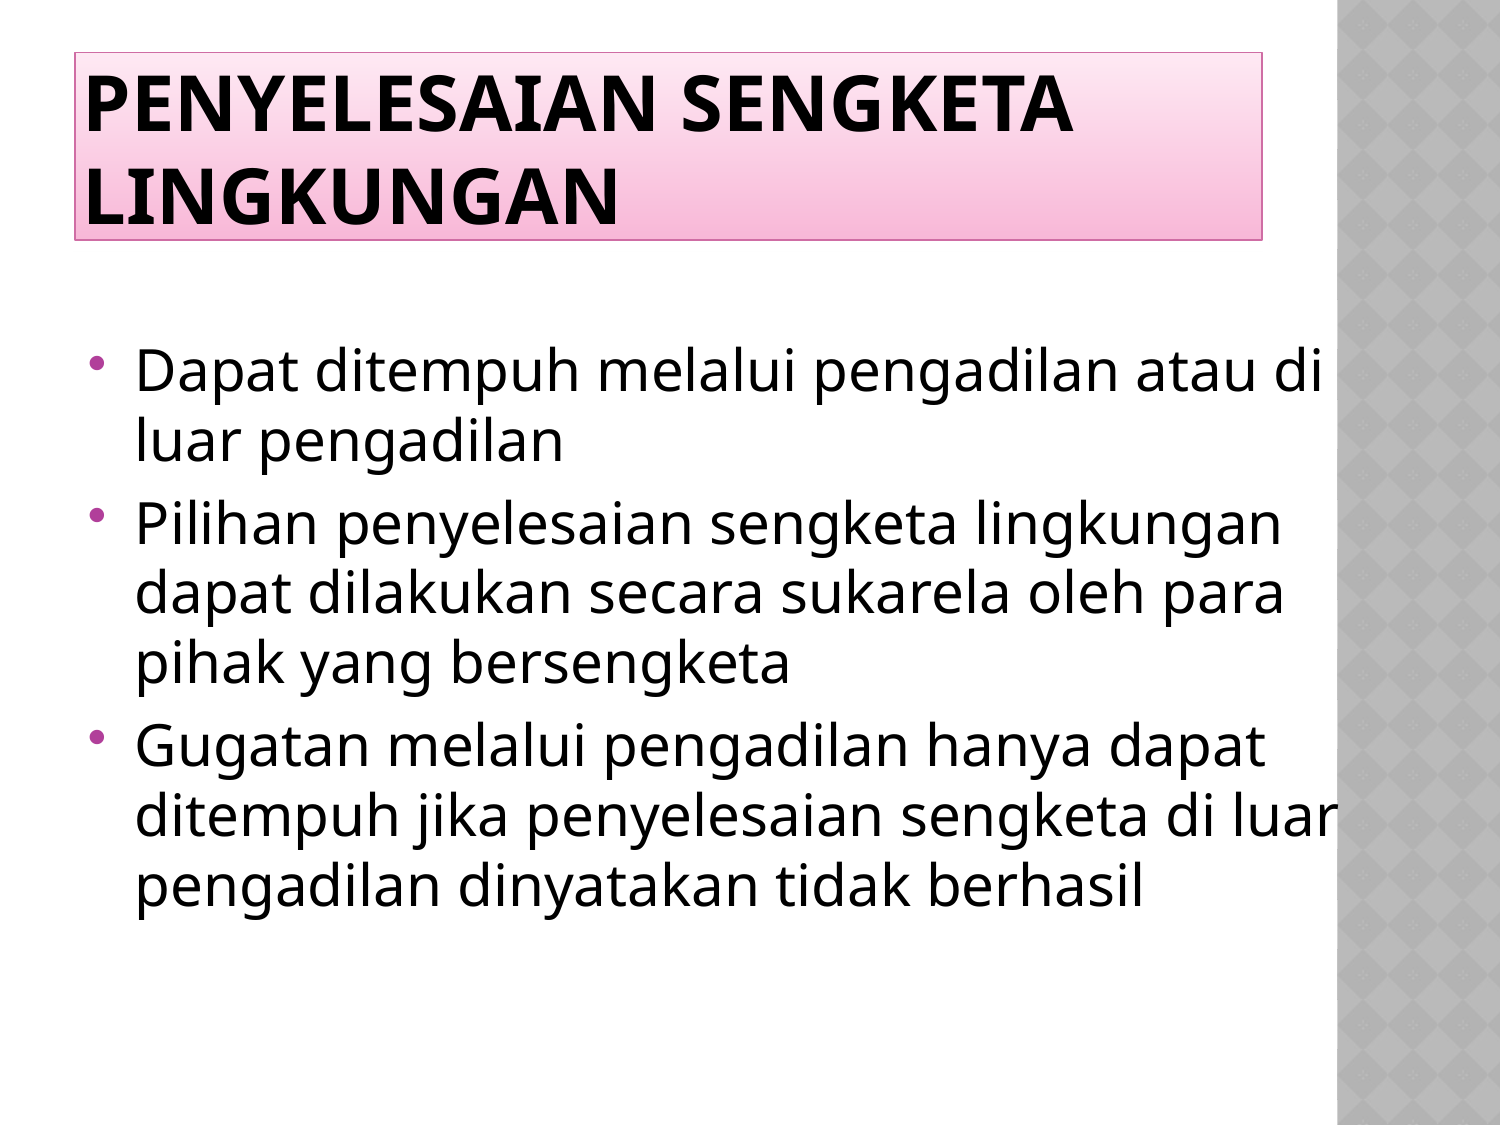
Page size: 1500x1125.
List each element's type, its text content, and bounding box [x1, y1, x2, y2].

list Dapat ditempuh melalui pengadilan atau di luar pengadilan Pilihan penyelesaian sengketa lingkungan dapat dilakukan secara sukarela oleh para pihak yang bersengketa Gugatan melalui pengadilan hanya dapat ditempuh jika penyelesaian sengketa di luar pengadilan dinyatakan tidak berhasil [75, 326, 1376, 1005]
title PENYELESAIAN SENGKETA LINGKUNGAN [74, 52, 1263, 241]
